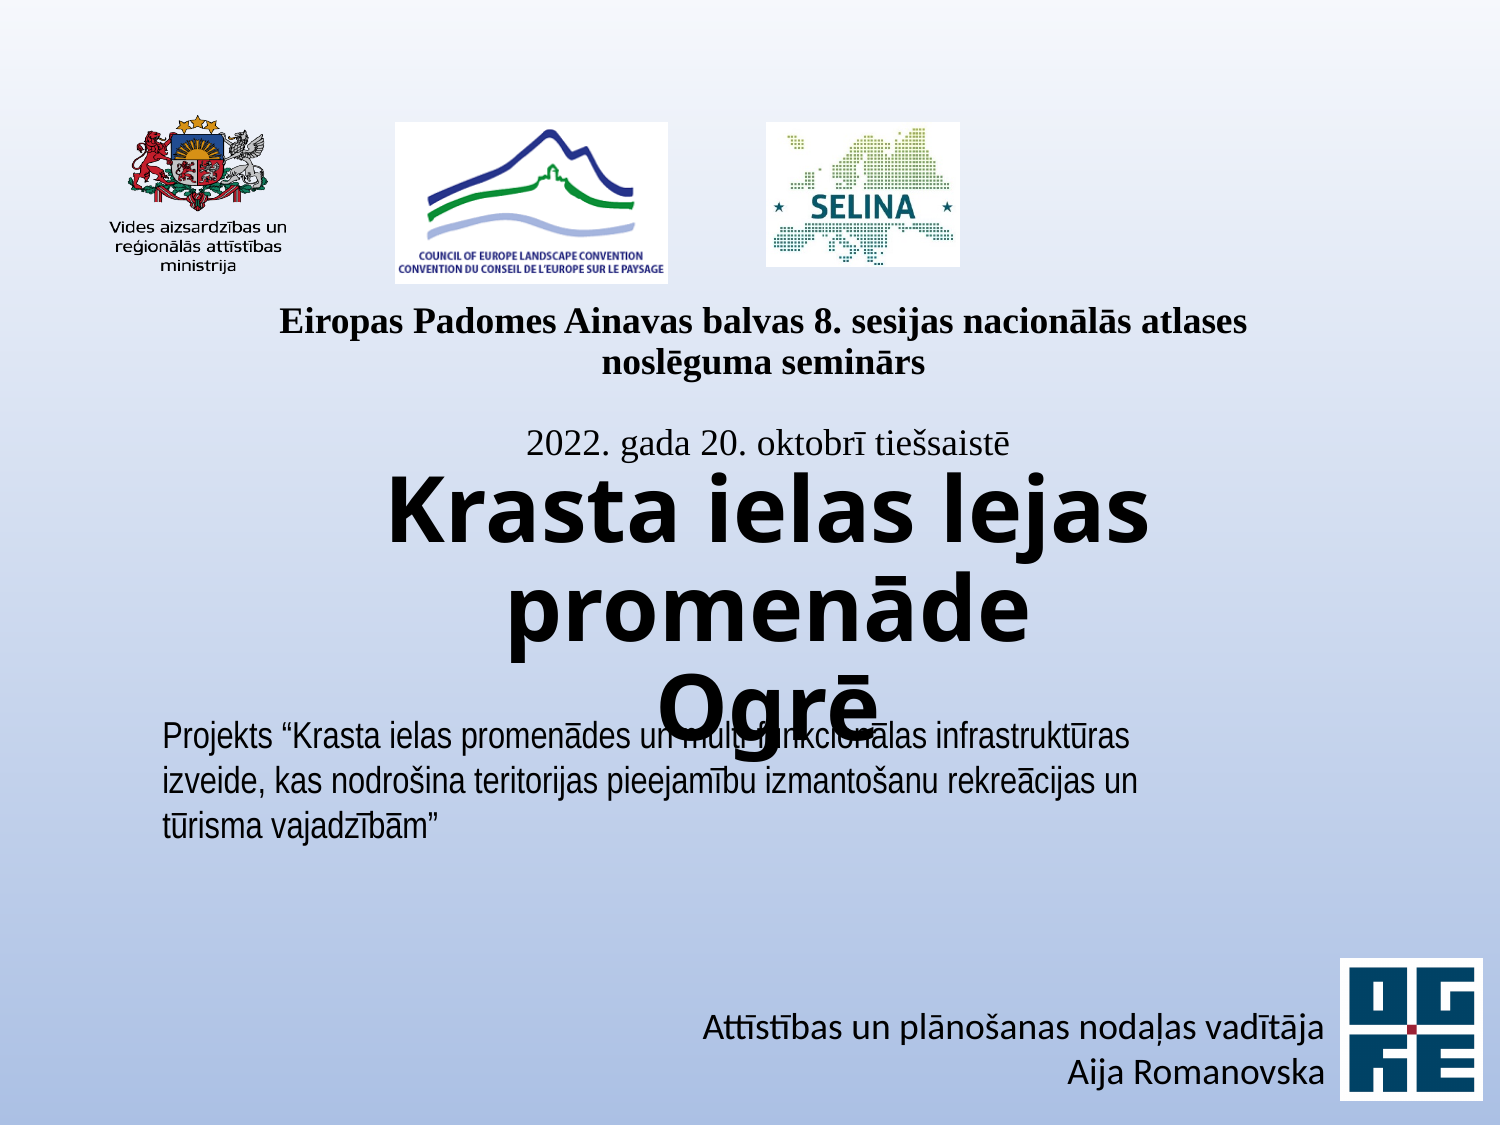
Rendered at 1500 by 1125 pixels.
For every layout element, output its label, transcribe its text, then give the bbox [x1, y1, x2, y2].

picture [395, 122, 668, 284]
picture [766, 122, 960, 267]
picture [1340, 958, 1483, 1101]
text_box Attīstības un plānošanas nodaļas vadītāja Aija Romanovska [348, 994, 1340, 1099]
text_box Projekts “Krasta ielas promenādes un multi-funkcionālas infrastruktūras izveide, kas nodrošina teritorijas pieejamību izmantošanu rekreācijas un tūrisma vajadzībām” [147, 704, 1211, 854]
picture [109, 115, 286, 274]
title Eiropas Padomes Ainavas balvas 8. sesijas nacionālās atlases noslēguma seminārs 2022. gada 20. oktobrī tiešsaistē Krasta ielas lejas promenāde Ogrē [172, 122, 1365, 742]
